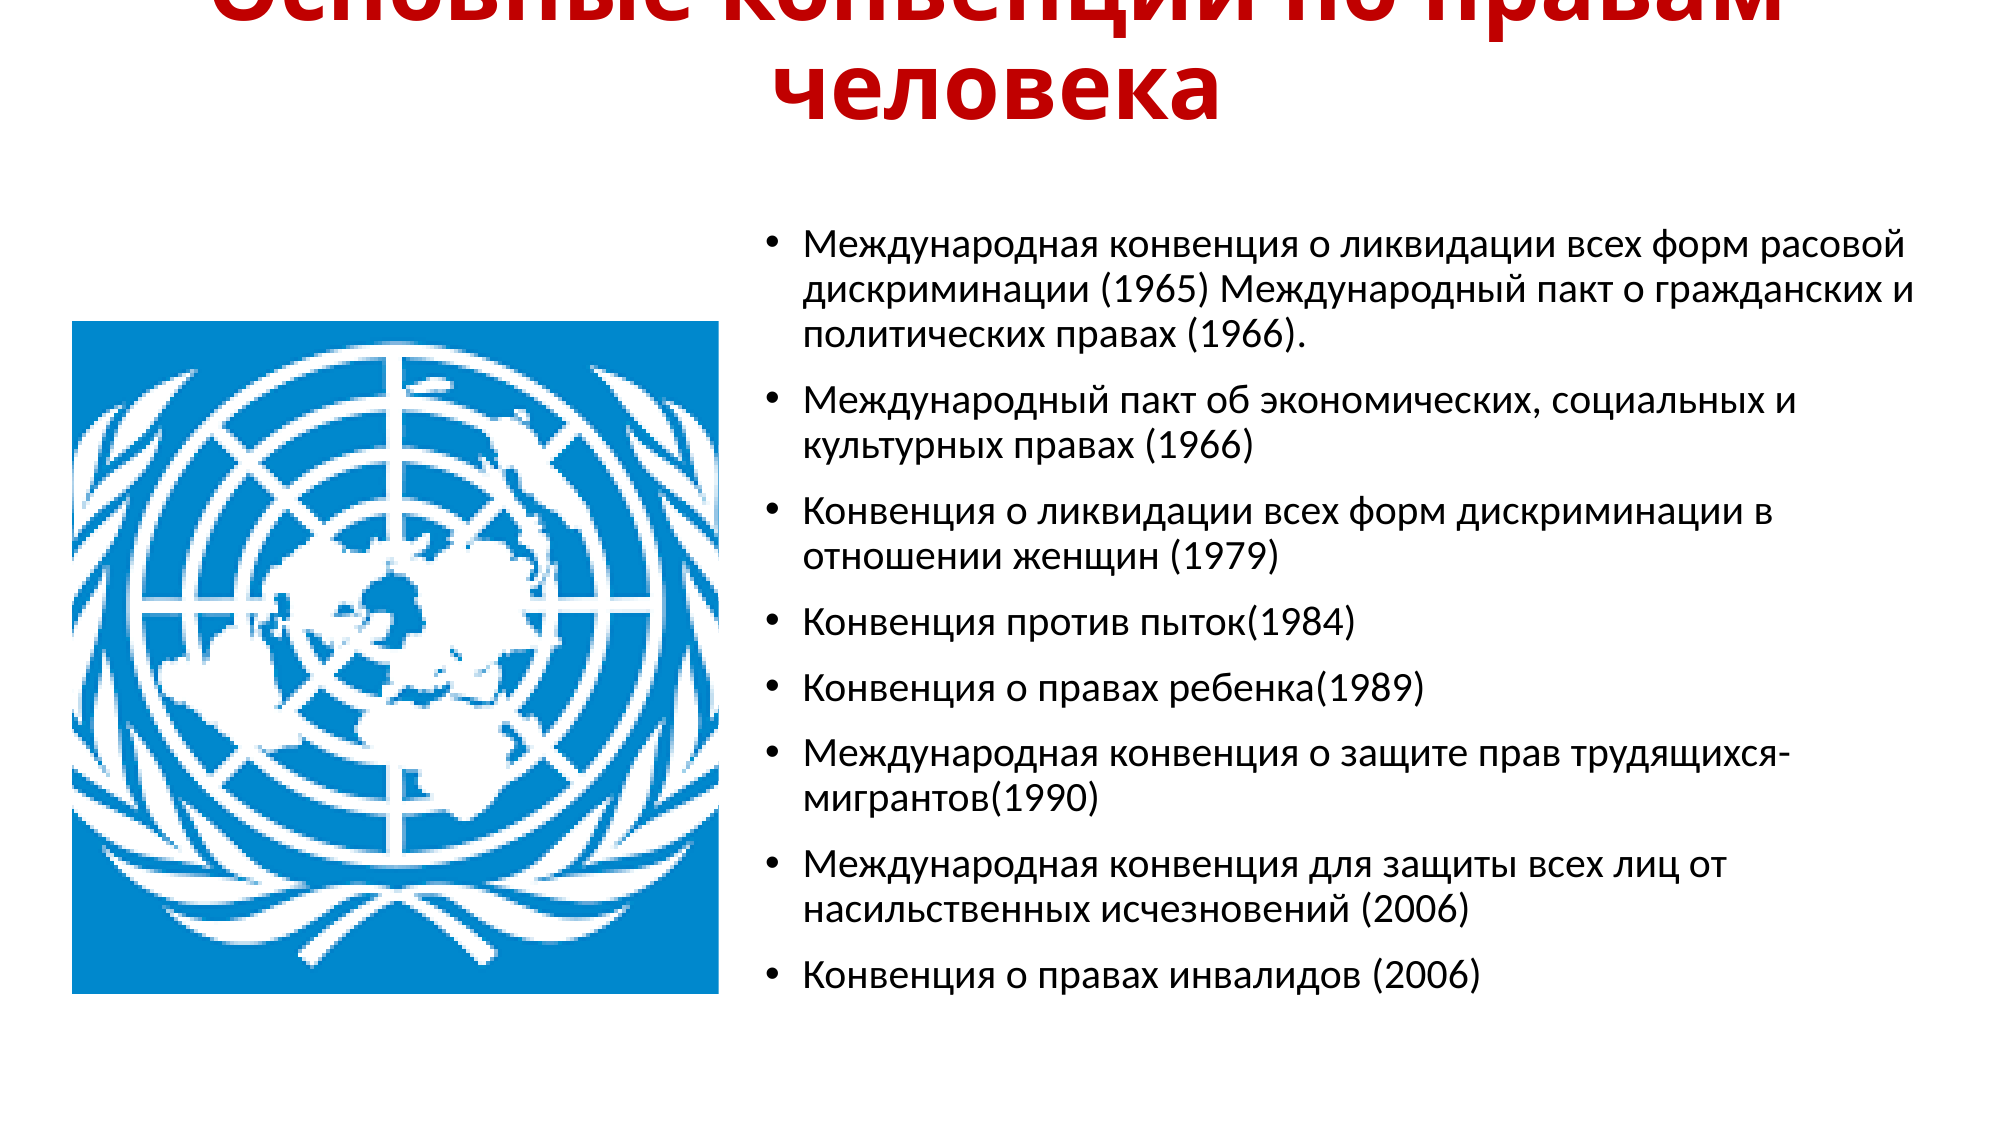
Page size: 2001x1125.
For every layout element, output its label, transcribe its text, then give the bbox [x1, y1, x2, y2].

list Международная конвенция о ликвидации всех форм расовой дискриминации (1965) Международный пакт о гражданских и политических правах (1966). Международный пакт об экономических, социальных и культурных правах (1966) Конвенция о ликвидации всех форм дискриминации в отношении женщин (1979) Конвенция против пыток(1984) Конвенция о правах ребенка(1989) Международная конвенция о защите прав трудящихся-мигрантов(1990) Международная конвенция для защиты всех лиц от насильственных исчезновений (2006) Конвенция о правах инвалидов (2006) [750, 213, 1955, 1047]
picture [72, 646, 719, 968]
picture [591, 366, 719, 592]
picture [679, 562, 719, 720]
picture [123, 342, 665, 872]
title Основные конвенции по правам человека [93, 39, 1902, 147]
picture [72, 370, 197, 724]
